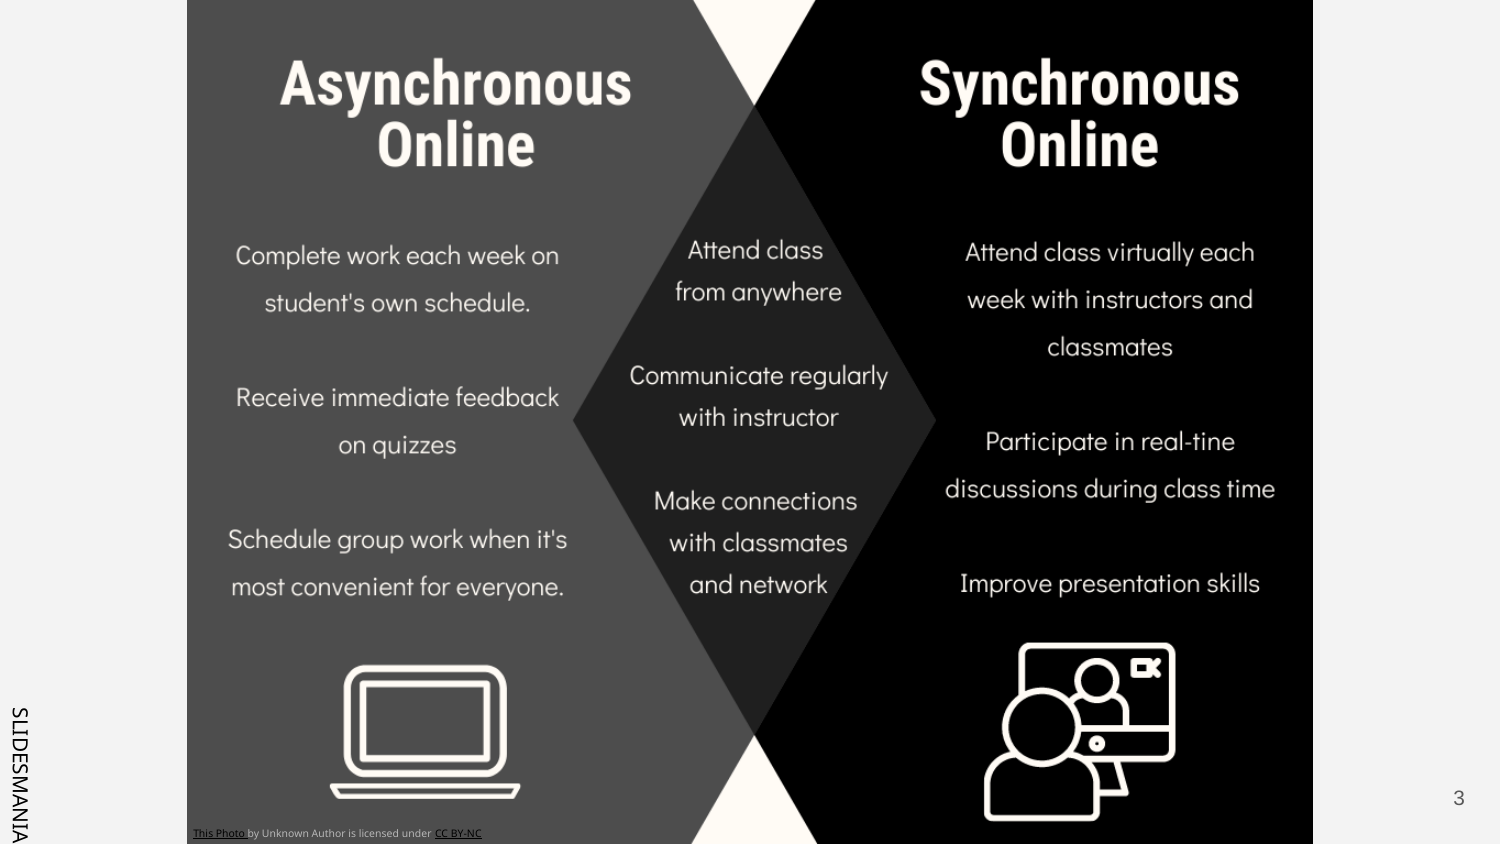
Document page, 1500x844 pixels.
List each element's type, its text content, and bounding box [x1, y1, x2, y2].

picture [187, 0, 1313, 844]
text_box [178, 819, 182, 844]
slide_number 3 [1389, 764, 1480, 830]
